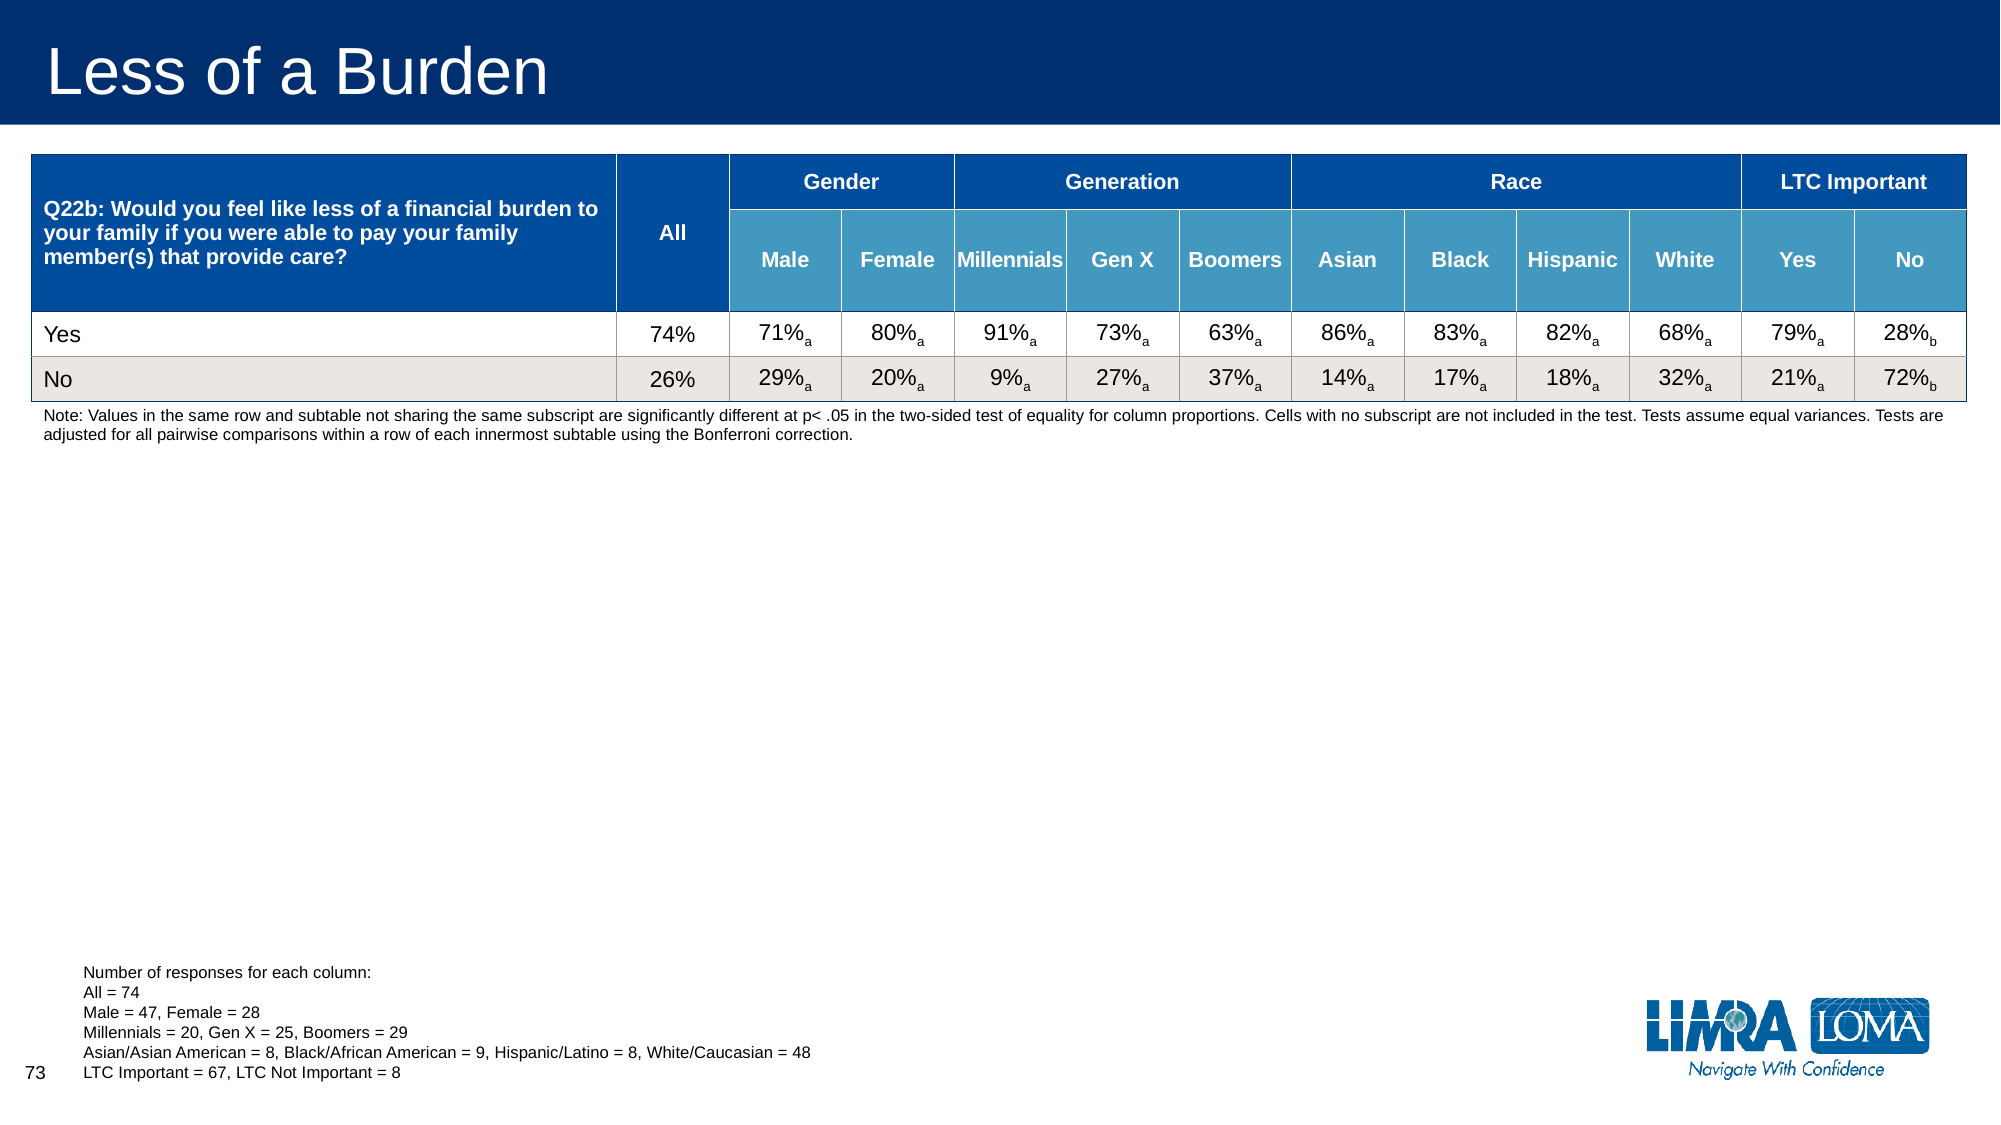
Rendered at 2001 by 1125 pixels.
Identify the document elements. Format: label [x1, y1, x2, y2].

table_cell [730, 357, 841, 401]
table_header [32, 155, 616, 311]
table_cell [1067, 357, 1179, 401]
table_cell [1180, 210, 1291, 311]
table_cell [842, 357, 954, 401]
picture [1644, 995, 1932, 1081]
table_cell [32, 312, 616, 356]
table_cell [1405, 357, 1516, 401]
table_cell [955, 357, 1066, 401]
table_cell [1630, 210, 1741, 311]
table_cell [1405, 210, 1516, 311]
table_cell [1405, 312, 1516, 356]
table_cell [955, 210, 1066, 311]
table_cell [842, 210, 954, 311]
table_cell [1855, 312, 1966, 356]
table_header [955, 155, 1291, 209]
table_cell [730, 210, 841, 311]
table_header [1292, 155, 1741, 209]
table_cell [842, 312, 954, 356]
table_cell [730, 312, 841, 356]
table_cell [1742, 357, 1854, 401]
table_header [1742, 155, 1966, 209]
table_cell [1180, 357, 1291, 401]
table_cell [617, 357, 729, 401]
table_cell [1630, 312, 1741, 356]
table_cell [1630, 357, 1741, 401]
table_cell [1292, 357, 1404, 401]
table_cell [32, 357, 616, 401]
table_cell [1292, 312, 1404, 356]
table_cell [1067, 210, 1179, 311]
table_cell [1517, 357, 1629, 401]
table_cell [1855, 210, 1966, 311]
table_cell [955, 312, 1066, 356]
title [0, 0, 2000, 141]
list [68, 954, 946, 1089]
table_cell [1855, 357, 1966, 401]
table_cell [1180, 312, 1291, 356]
slide_number [10, 1053, 83, 1114]
table_header [730, 155, 954, 209]
table_cell [1517, 312, 1629, 356]
table_cell [1742, 312, 1854, 356]
table_cell [1067, 312, 1179, 356]
table_header [617, 155, 729, 311]
table_cell [31, 402, 1966, 447]
table_cell [1292, 210, 1404, 311]
table_cell [1742, 210, 1854, 311]
table_cell [617, 312, 729, 356]
table_cell [1517, 210, 1629, 311]
